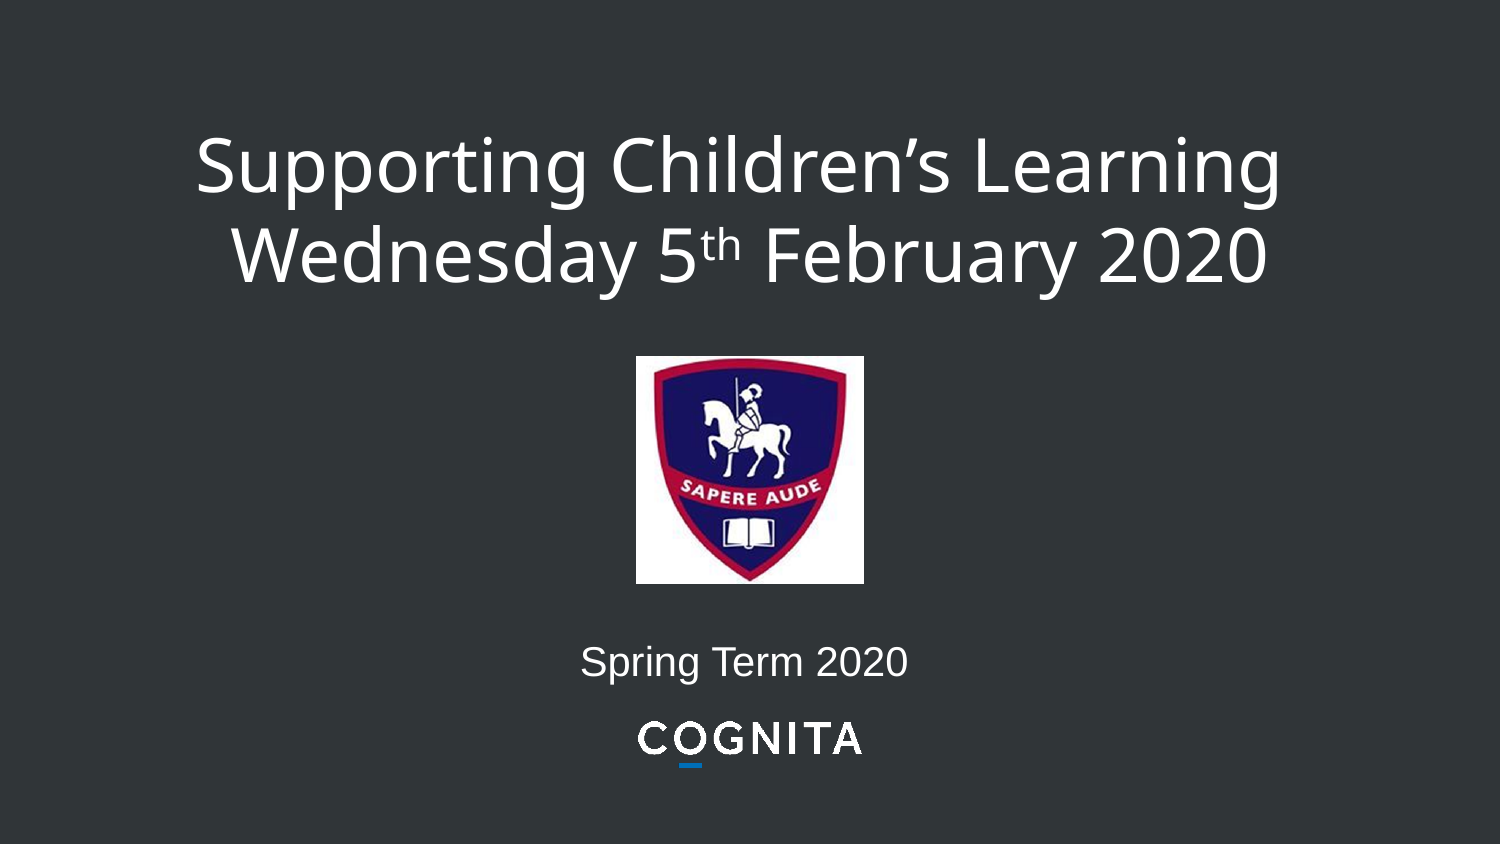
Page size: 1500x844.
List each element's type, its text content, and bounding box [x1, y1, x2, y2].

picture [638, 721, 862, 768]
title Supporting Children’s Learning Wednesday 5th February 2020 [167, 314, 1333, 389]
list Spring Term 2020 [167, 634, 1333, 687]
picture [636, 356, 864, 585]
